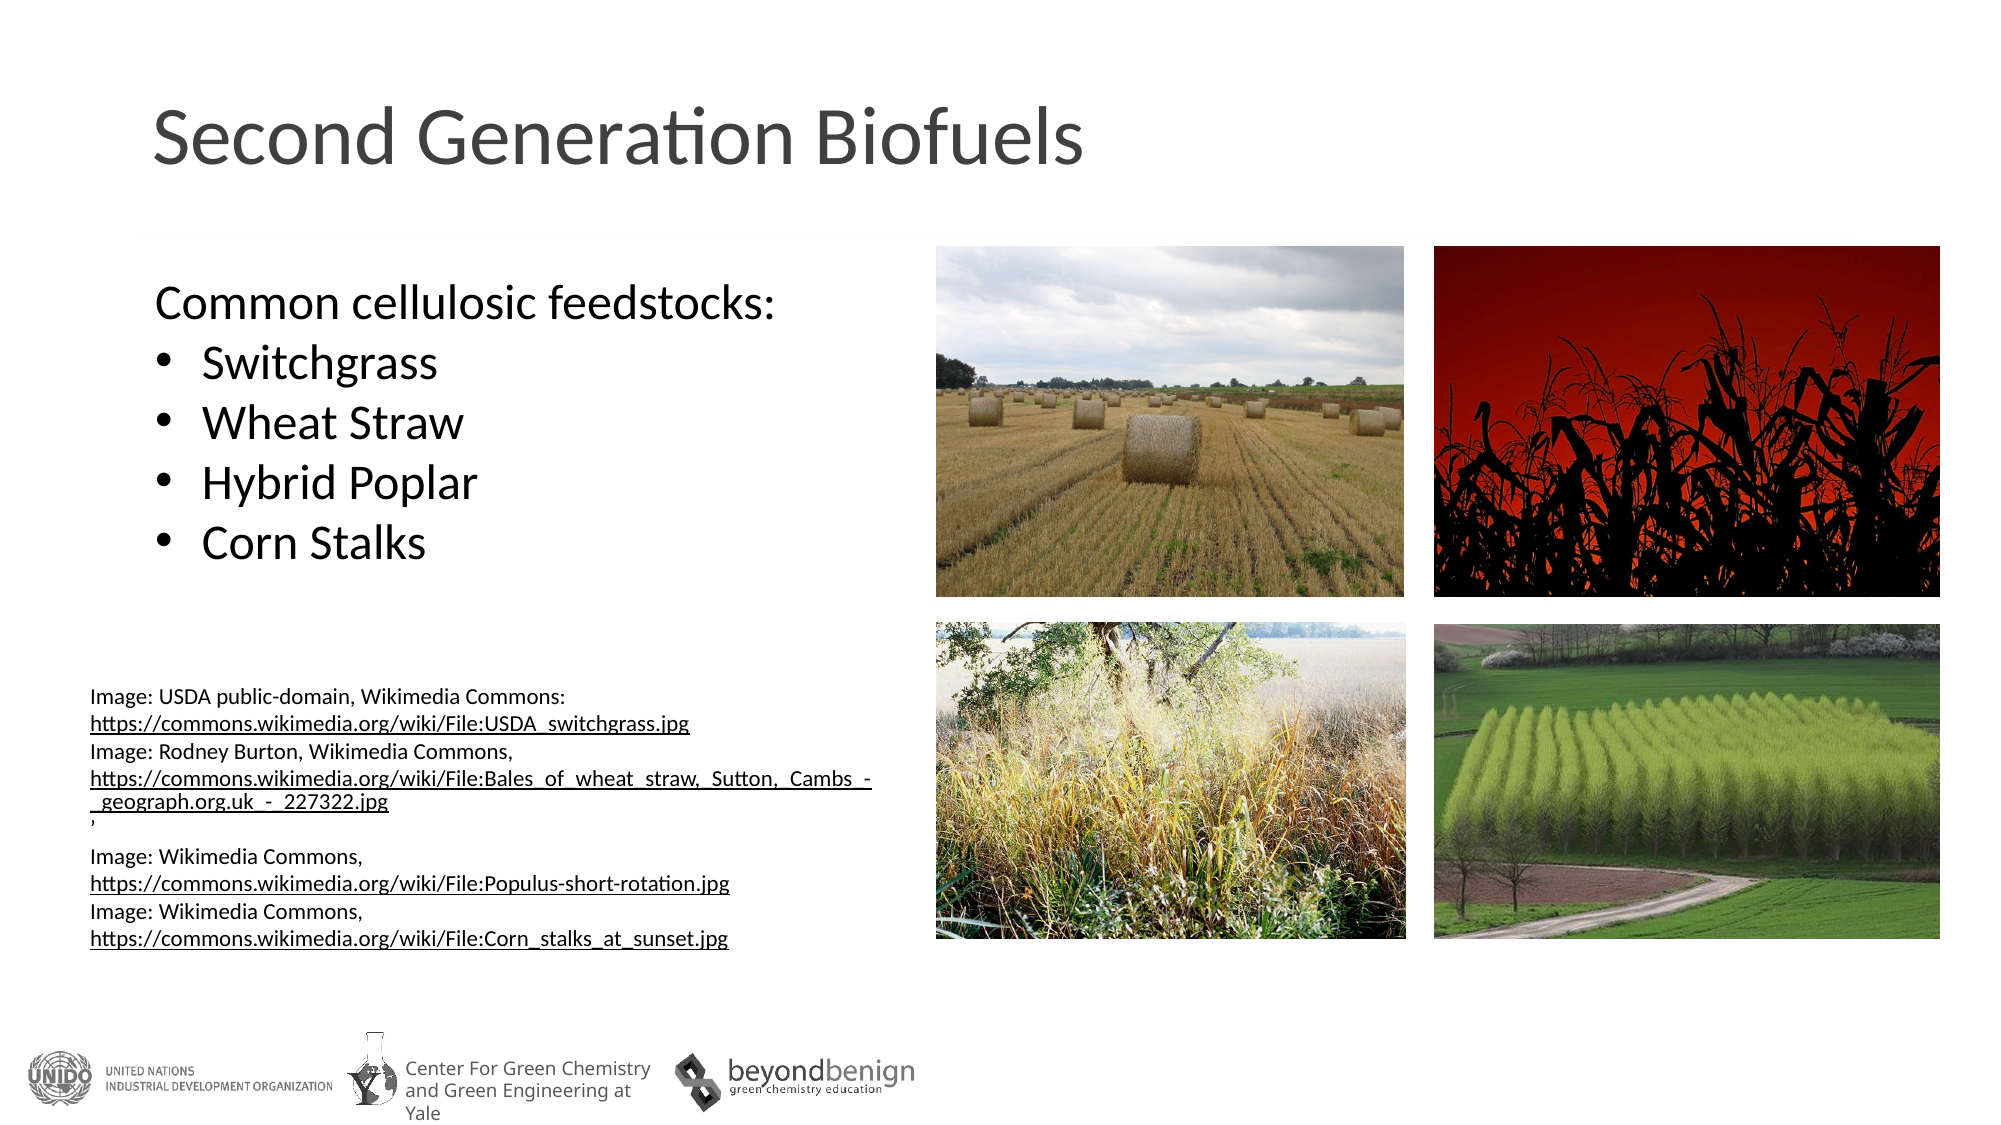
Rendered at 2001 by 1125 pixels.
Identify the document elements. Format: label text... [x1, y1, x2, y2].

text_box Image: USDA public-domain, Wikimedia Commons: https://commons.wikimedia.org/wiki/File:USDA_switchgrass.jpg Image: Rodney Burton, Wikimedia Commons, https://commons.wikimedia.org/wiki/File:Bales_of_wheat_straw,_Sutton,_Cambs_-_geograph.org.uk_-_227322.jpg’ Image: Wikimedia Commons, https://commons.wikimedia.org/wiki/File:Populus-short-rotation.jpg Image: Wikimedia Commons, https://commons.wikimedia.org/wiki/File:Corn_stalks_at_sunset.jpg [75, 673, 891, 936]
text_box Common cellulosic feedstocks: Switchgrass Wheat Straw Hybrid Poplar Corn Stalks [140, 262, 792, 577]
title Second Generation Biofuels [137, 28, 1863, 247]
picture [1434, 624, 1940, 941]
picture [936, 245, 1404, 597]
picture [1434, 245, 1940, 597]
picture [936, 622, 1406, 939]
